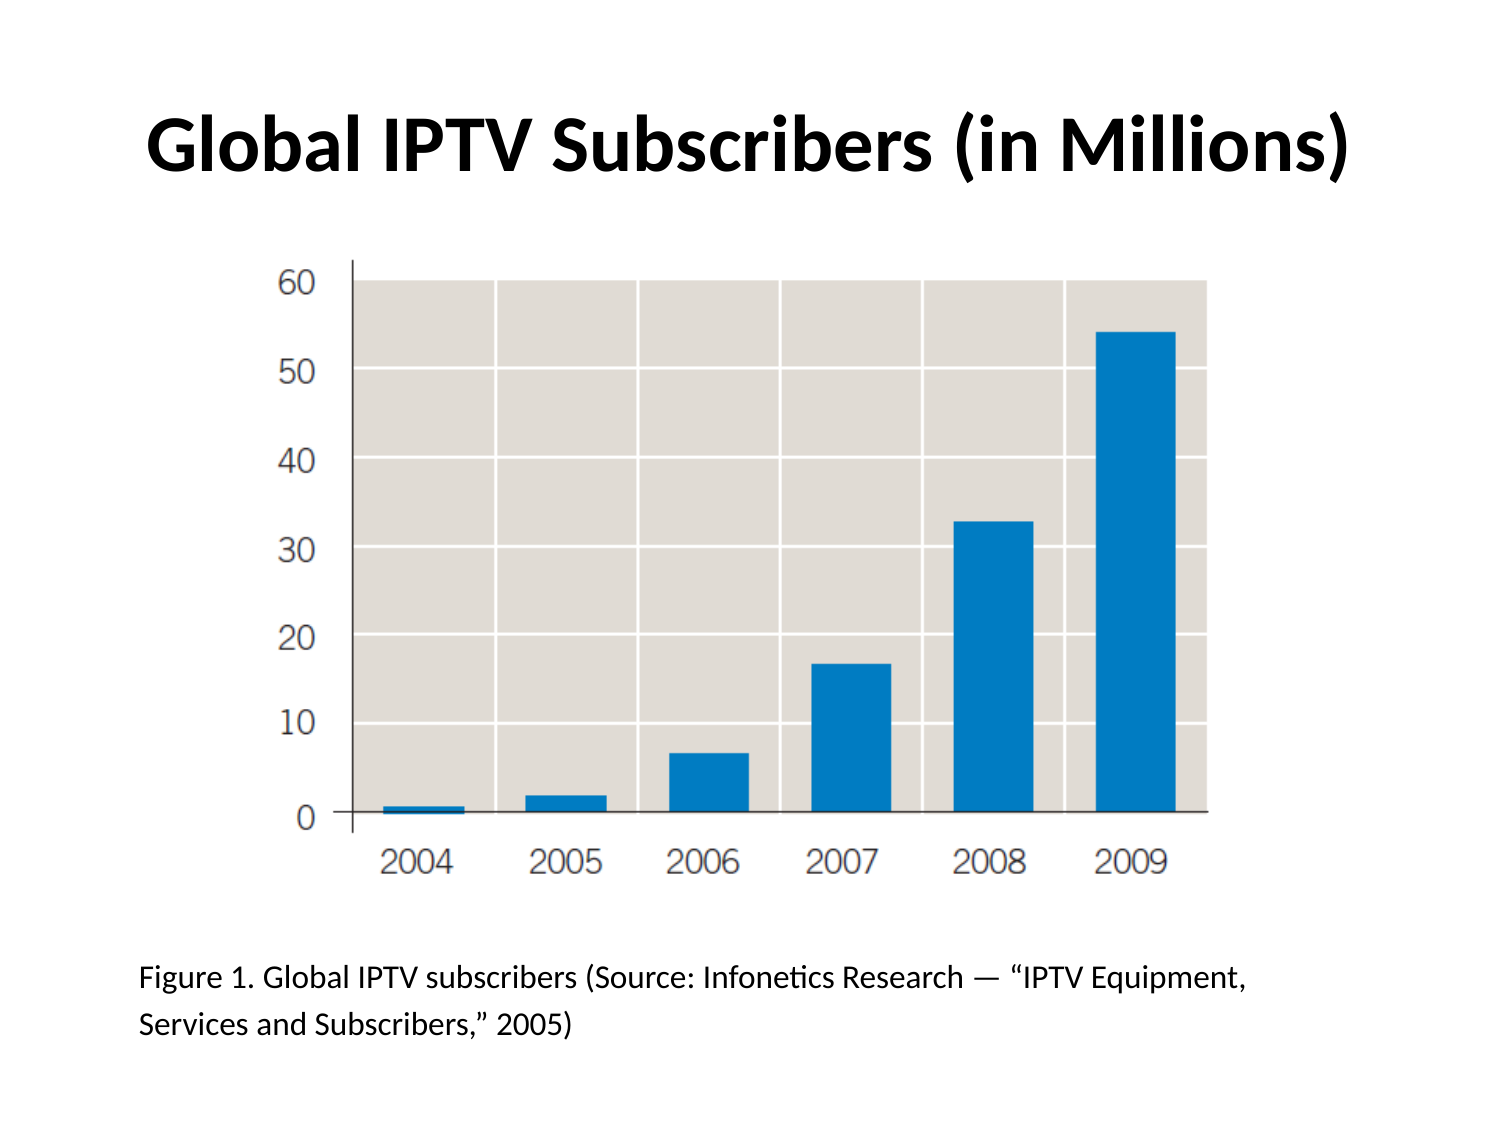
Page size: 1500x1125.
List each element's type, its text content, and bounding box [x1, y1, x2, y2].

picture [259, 243, 1241, 899]
text_box Figure 1. Global IPTV subscribers (Source: Infonetics Research — “IPTV Equipment, Services and Subscribers,” 2005) [123, 947, 1382, 1125]
title Global IPTV Subscribers (in Millions) [75, 45, 1425, 233]
